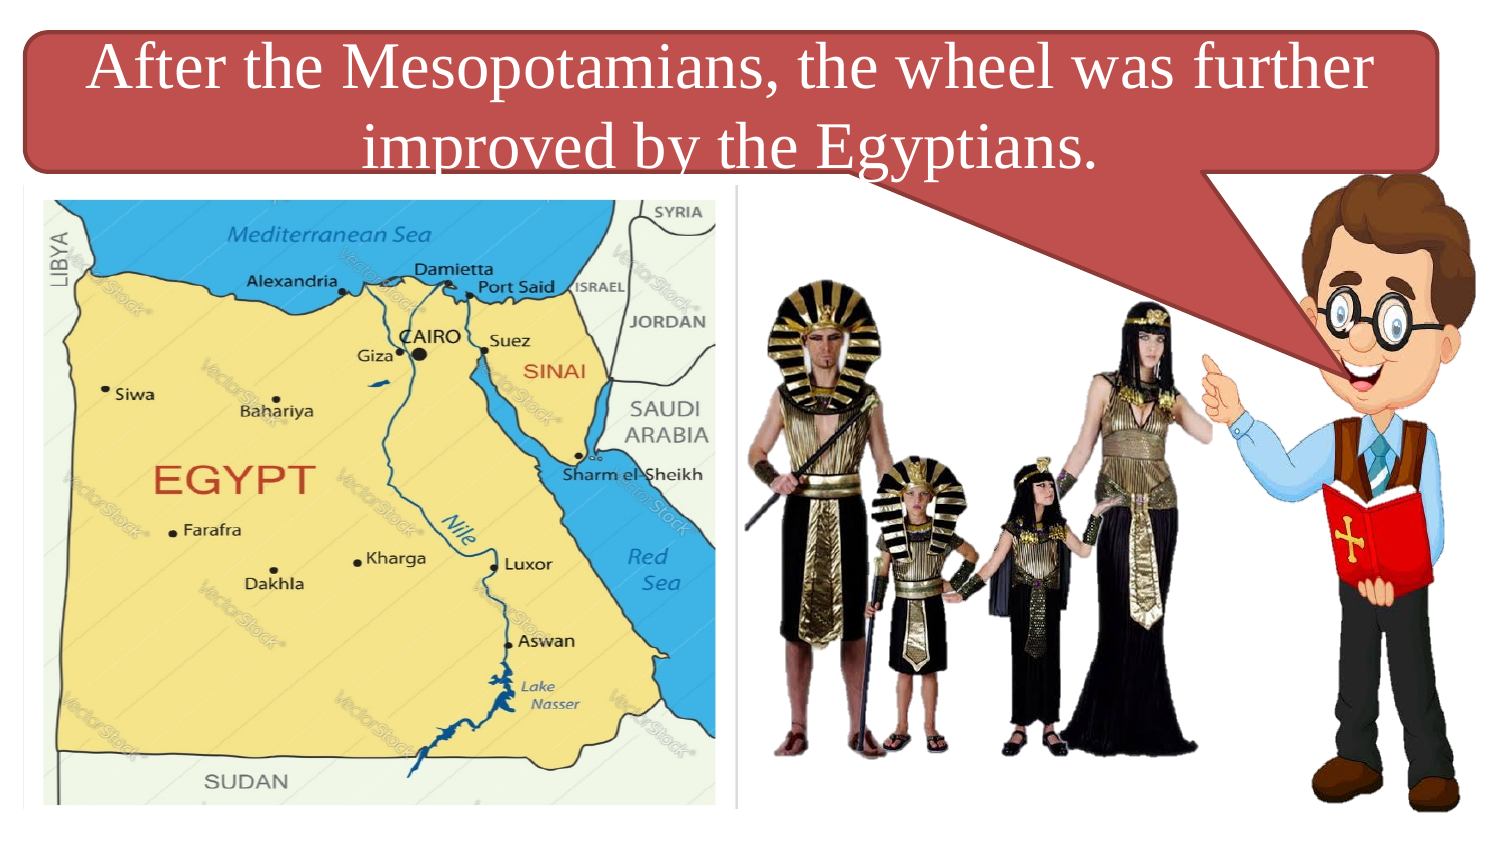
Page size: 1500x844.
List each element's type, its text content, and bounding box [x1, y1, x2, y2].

text_box After the Mesopotamians, the wheel was further improved by the Egyptians. [22, 30, 1440, 255]
picture [23, 185, 1199, 810]
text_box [1199, 171, 1476, 815]
